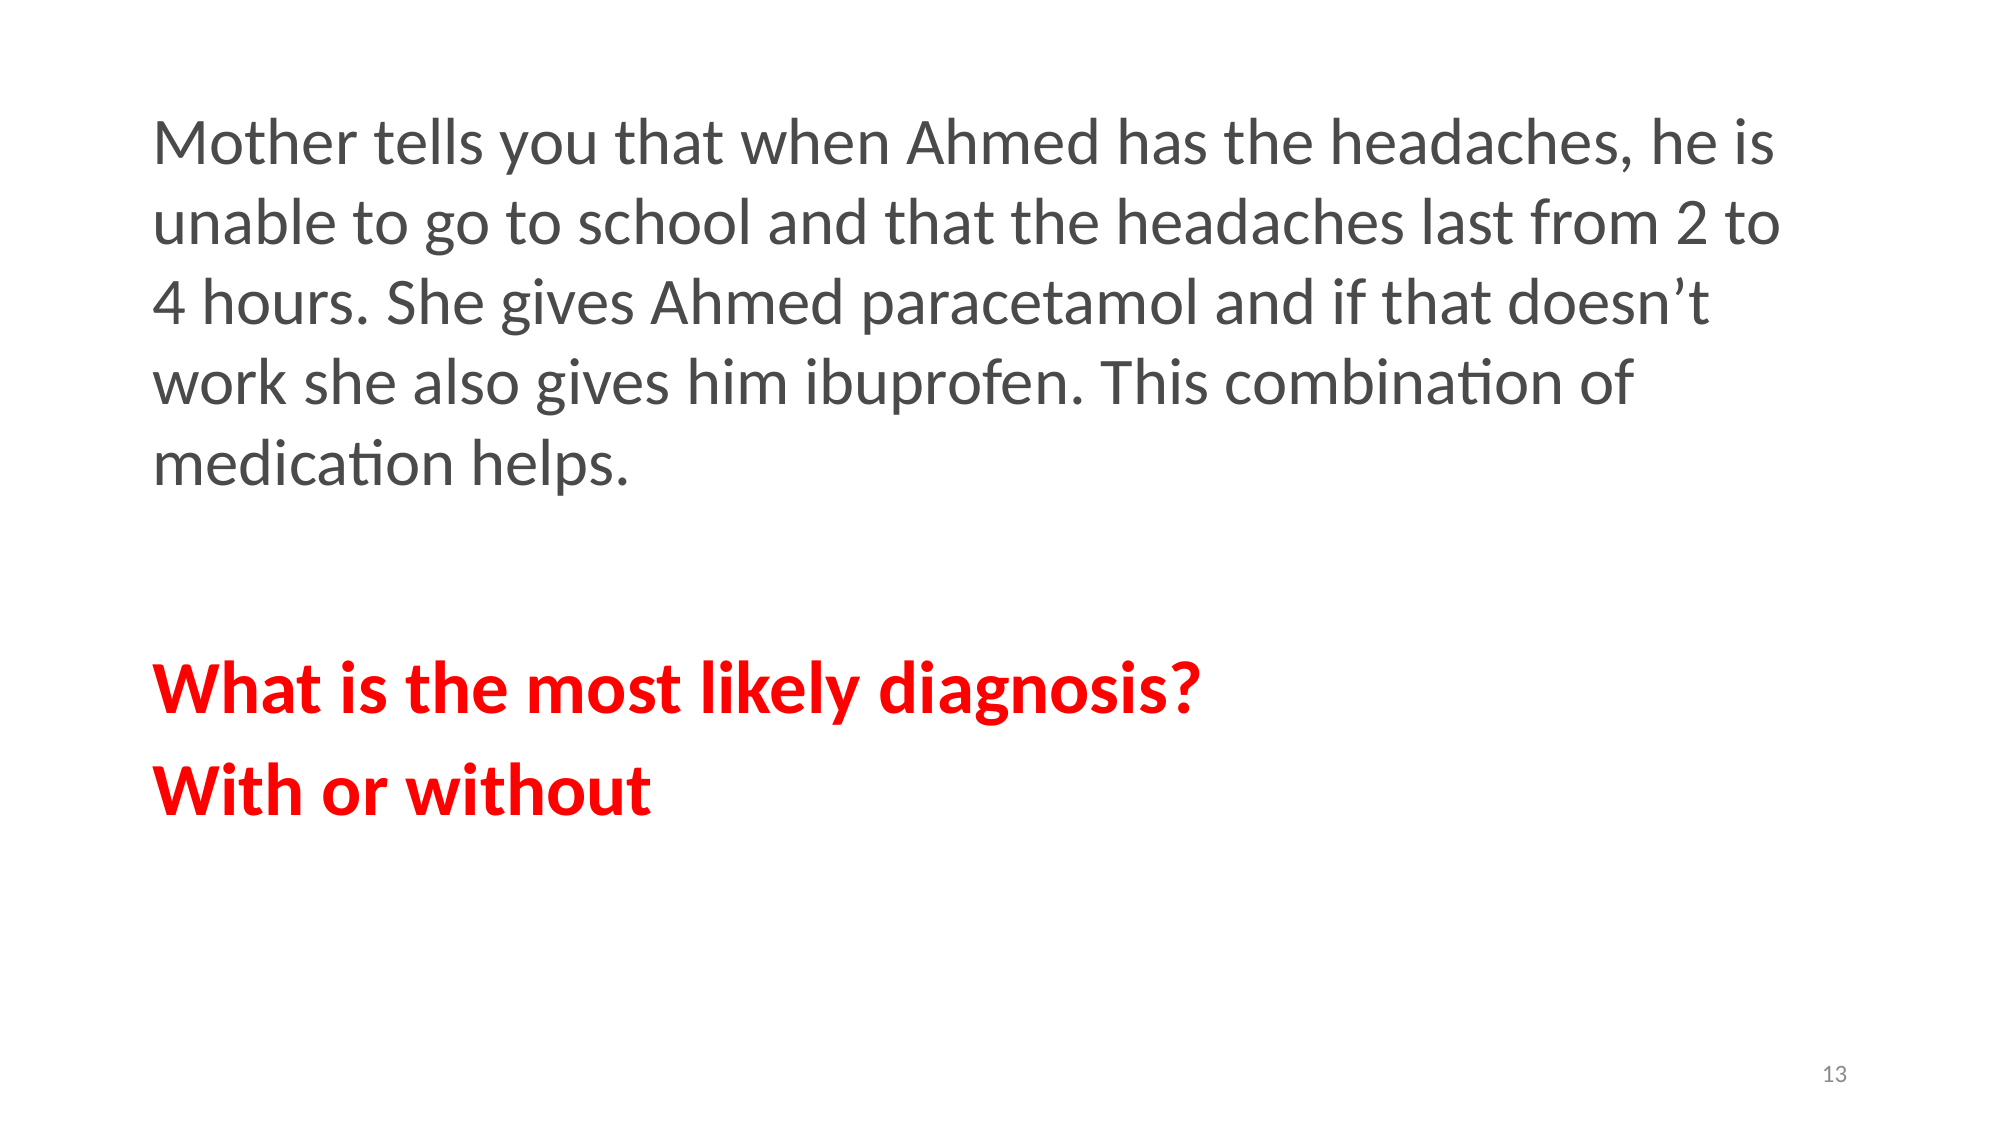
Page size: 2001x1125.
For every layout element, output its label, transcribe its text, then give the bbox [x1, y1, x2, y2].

list Mother tells you that when Ahmed has the headaches, he is unable to go to school and that the headaches last from 2 to 4 hours. She gives Ahmed paracetamol and if that doesn’t work she also gives him ibuprofen. This combination of medication helps. What is the most likely diagnosis? With or without [137, 90, 1863, 1014]
slide_number 13 [1412, 1042, 1863, 1103]
